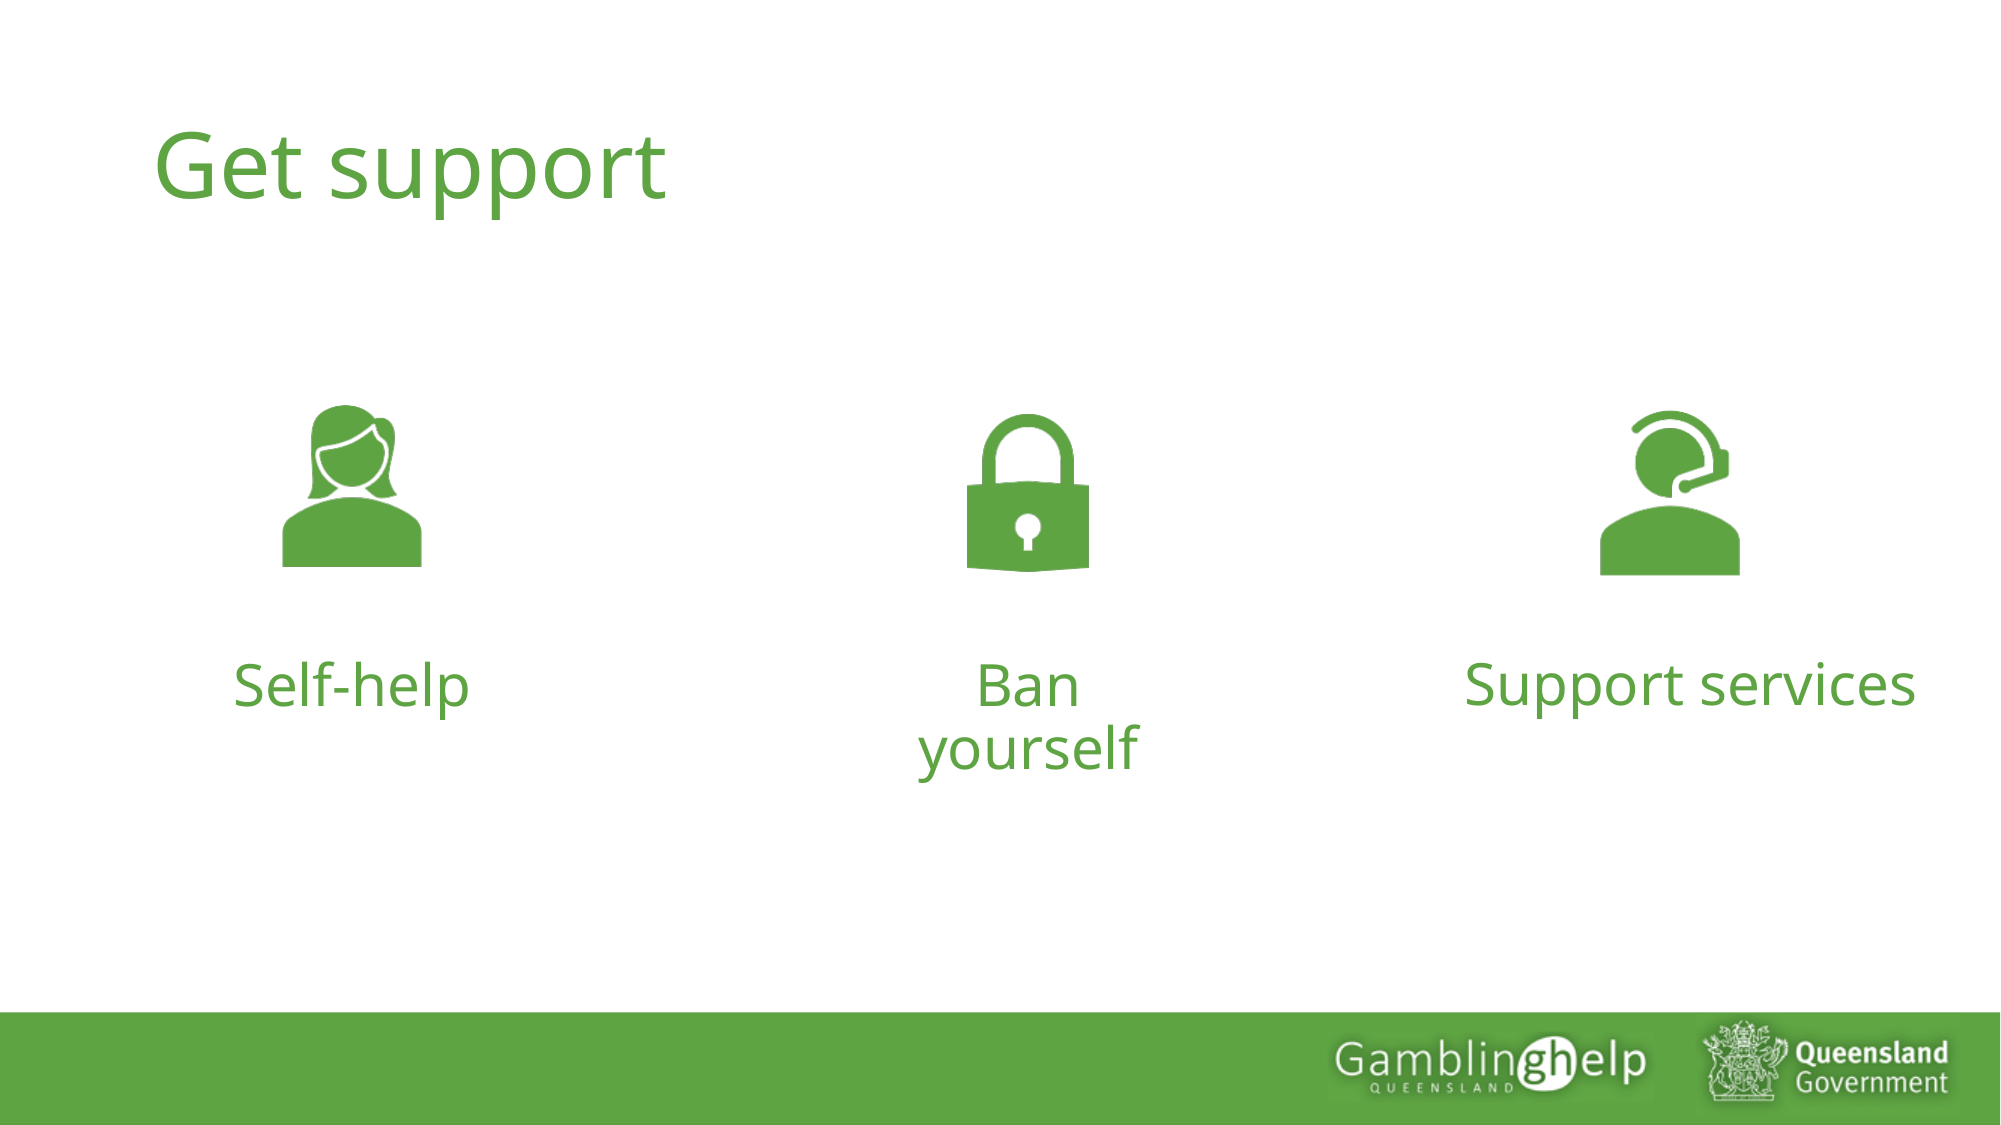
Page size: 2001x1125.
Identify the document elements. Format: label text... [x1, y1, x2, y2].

text_box Support services [1448, 648, 1933, 784]
list Self-help [190, 648, 515, 784]
text_box Ban yourself [848, 648, 1209, 784]
title Get support [137, 59, 1863, 278]
picture [0, 0, 2001, 1125]
